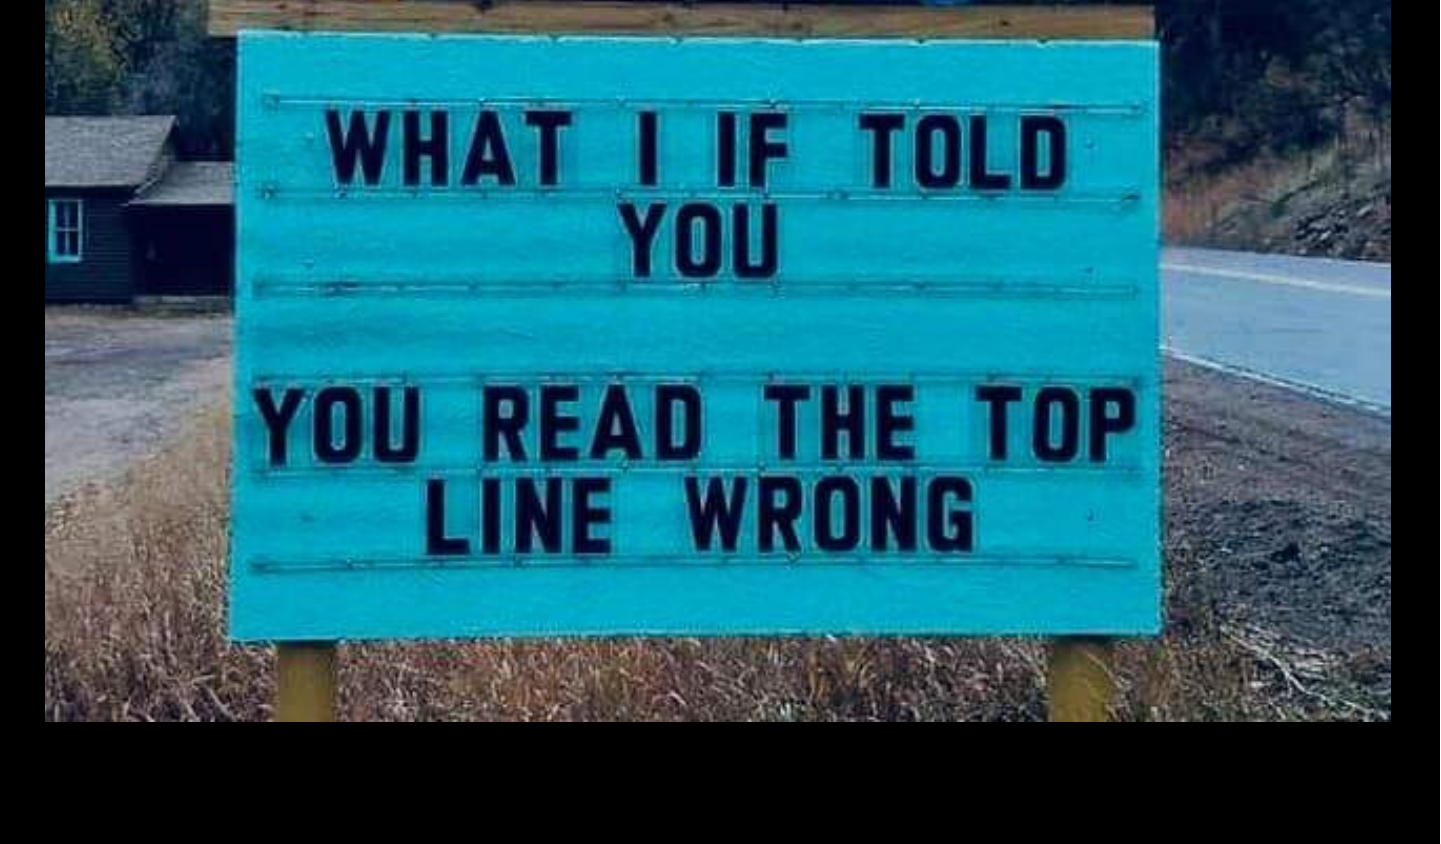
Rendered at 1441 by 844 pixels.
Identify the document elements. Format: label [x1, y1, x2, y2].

subtitle [32, 0, 1408, 844]
picture [45, 0, 1391, 722]
